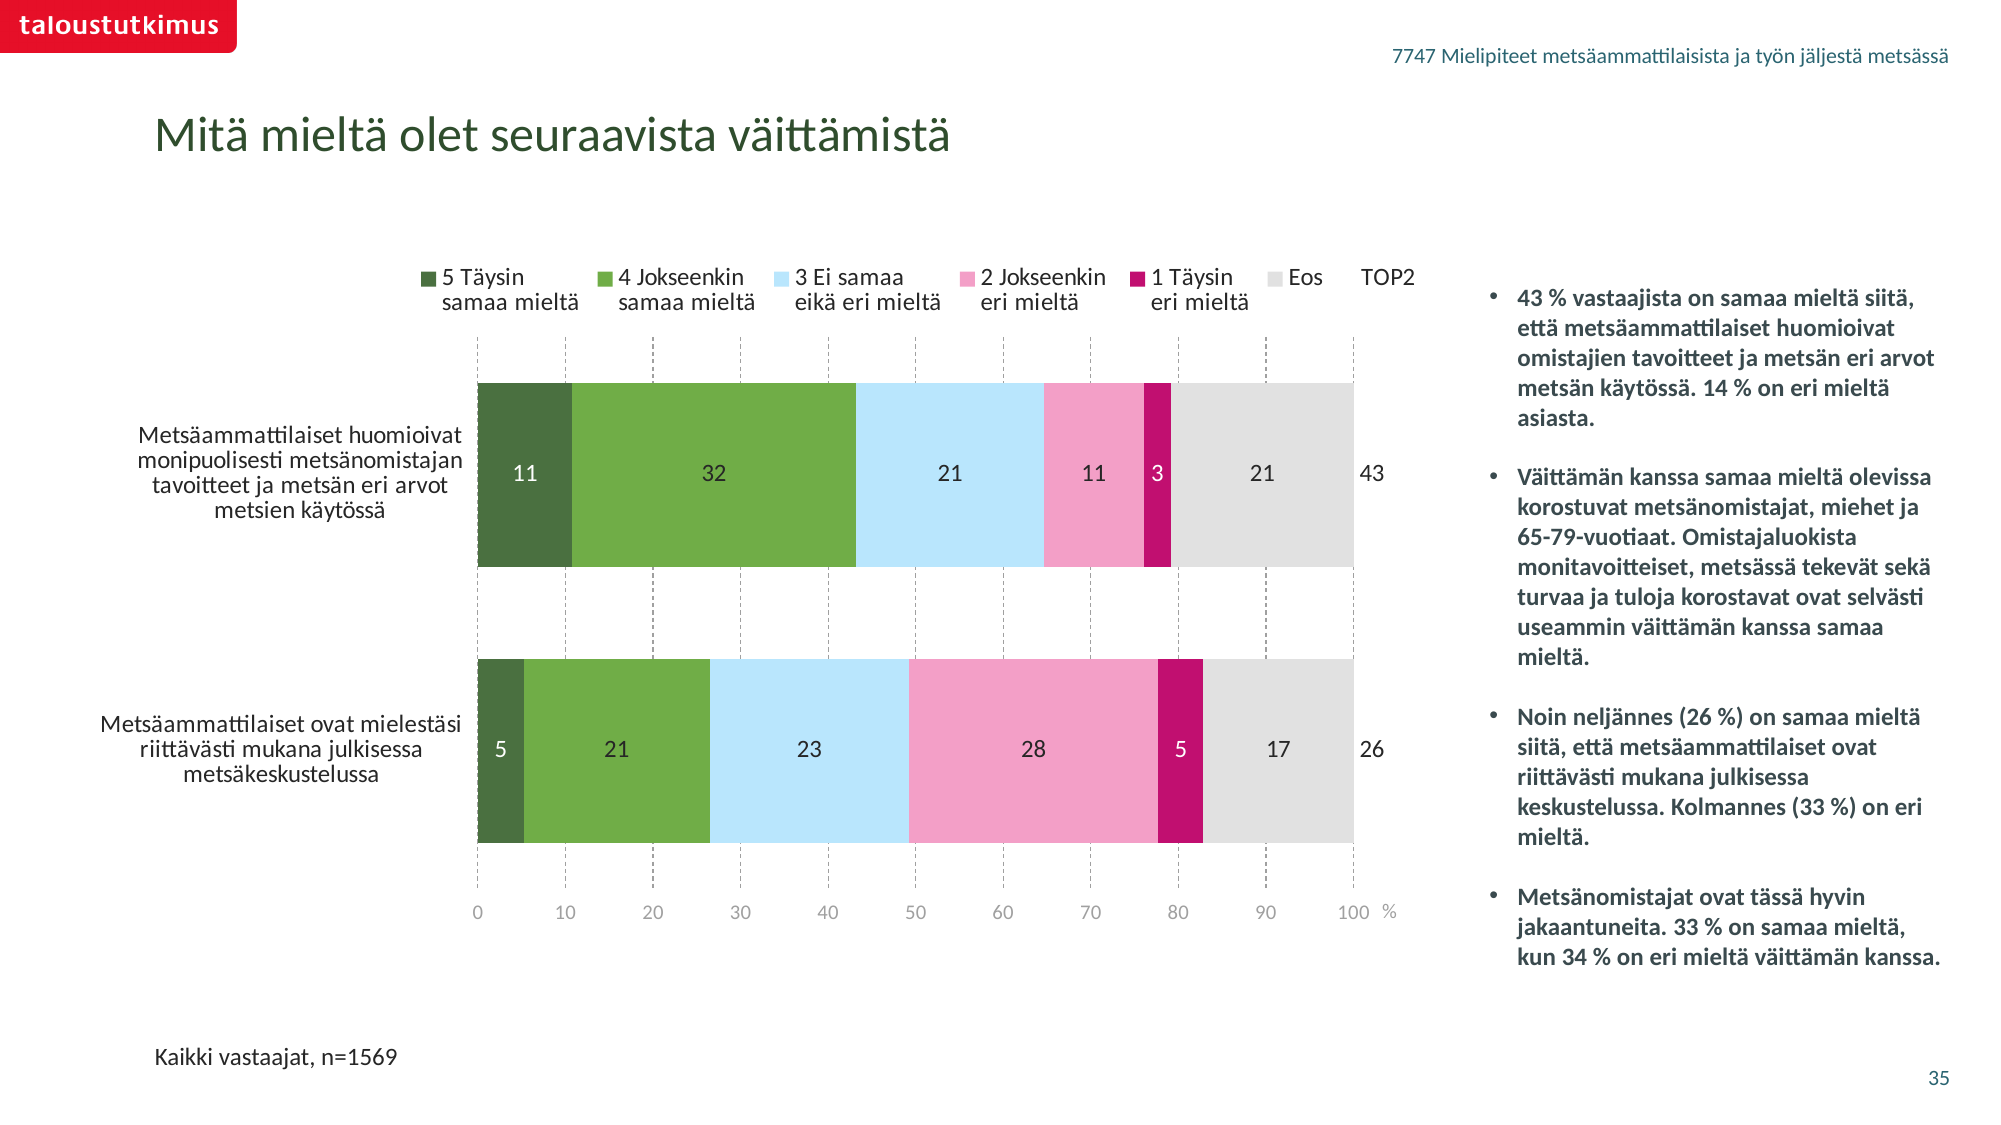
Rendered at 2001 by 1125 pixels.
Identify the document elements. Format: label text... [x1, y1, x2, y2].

footer 7747 Mielipiteet metsäammattilaisista ja työn jäljestä metsässä [1290, 24, 1966, 85]
text_box Kaikki vastaajat, n=1569 [139, 1035, 1518, 1078]
text_box 43 % vastaajista on samaa mieltä siitä, että metsäammattilaiset huomioivat omistajien tavoitteet ja metsän eri arvot metsän käytössä. 14 % on eri mieltä asiasta. Väittämän kanssa samaa mieltä olevissa korostuvat metsänomistajat, miehet ja 65-79-vuotiaat. Omistajaluokista monitavoitteiset, metsässä tekevät sekä turvaa ja tuloja korostavat ovat selvästi useammin väittämän kanssa samaa mieltä. Noin neljännes (26 %) on samaa mieltä siitä, että metsäammattilaiset ovat riittävästi mukana julkisessa keskustelussa. Kolmannes (33 %) on eri mieltä. Metsänomistajat ovat tässä hyvin jakaantuneita. 33 % on samaa mieltä, kun 34 % on eri mieltä väittämän kanssa. [1474, 273, 1966, 1008]
title Mitä mieltä olet seuraavista väittämistä [140, 94, 1767, 187]
picture [0, 0, 237, 53]
chart [100, 250, 1445, 935]
slide_number 35 [1898, 1046, 1966, 1107]
